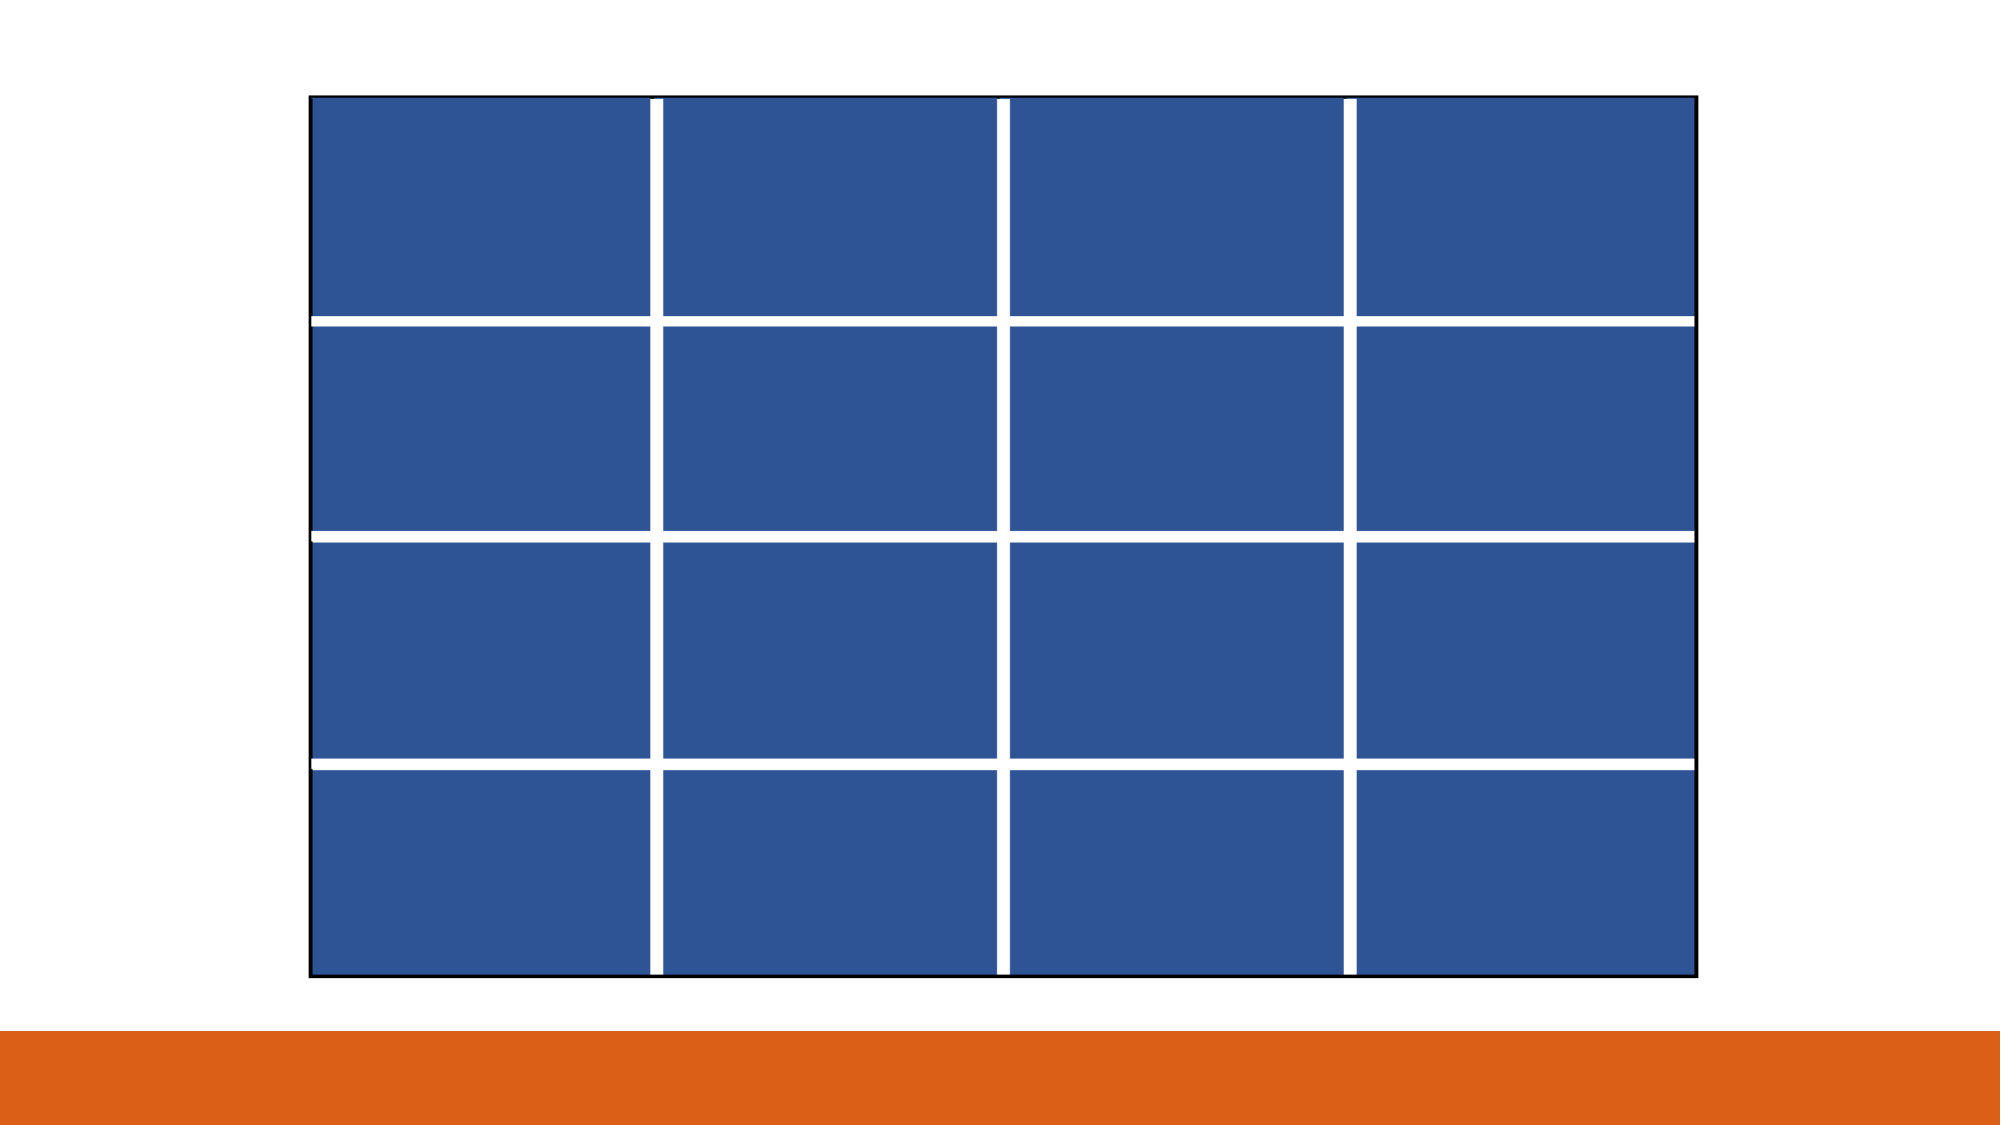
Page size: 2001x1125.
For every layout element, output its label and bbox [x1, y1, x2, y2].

picture [292, 62, 1713, 1013]
